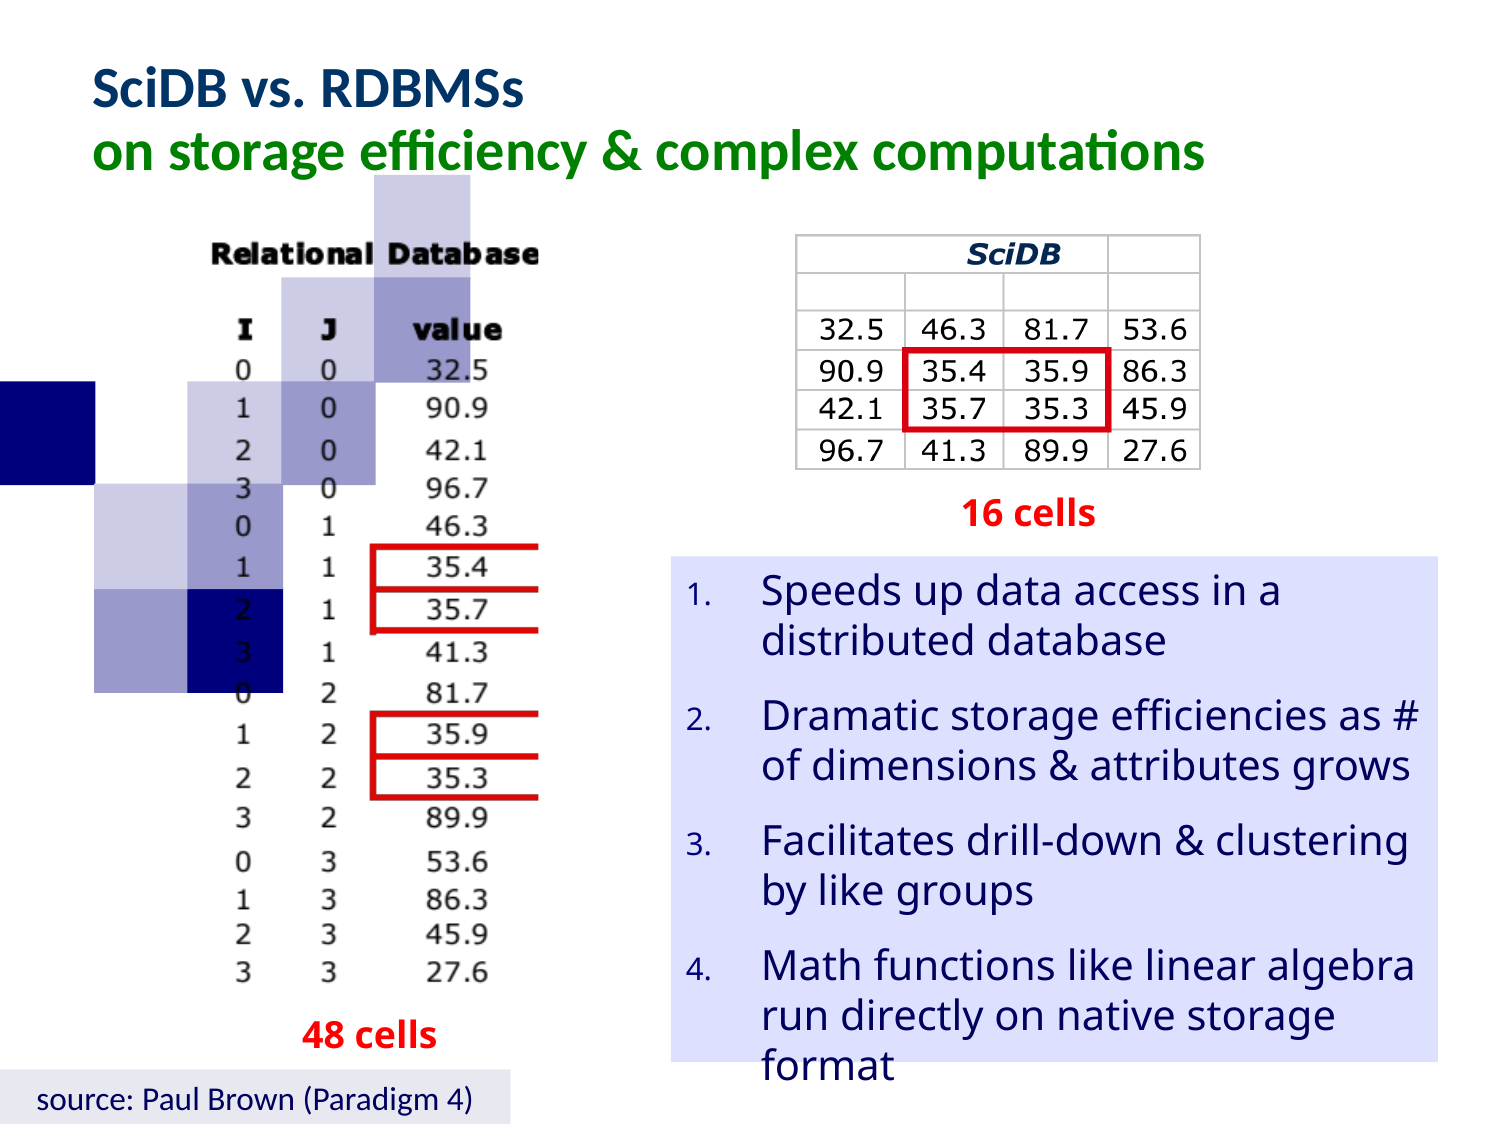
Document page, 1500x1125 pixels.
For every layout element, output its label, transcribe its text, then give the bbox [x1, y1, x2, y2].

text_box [203, 234, 539, 987]
text_box 48 cells [287, 1004, 473, 1064]
title SciDB vs. RDBMSs on storage efficiency & complex computations [77, 29, 1398, 148]
text_box 16 cells [945, 481, 1163, 541]
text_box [795, 233, 1201, 471]
list Speeds up data access in a distributed database Dramatic storage efficiencies as # of dimensions & attributes grows Facilitates drill-down & clustering by like groups Math functions like linear algebra run directly on native storage format [670, 556, 1438, 1063]
text_box source: Paul Brown (Paradigm 4) [0, 1069, 511, 1125]
